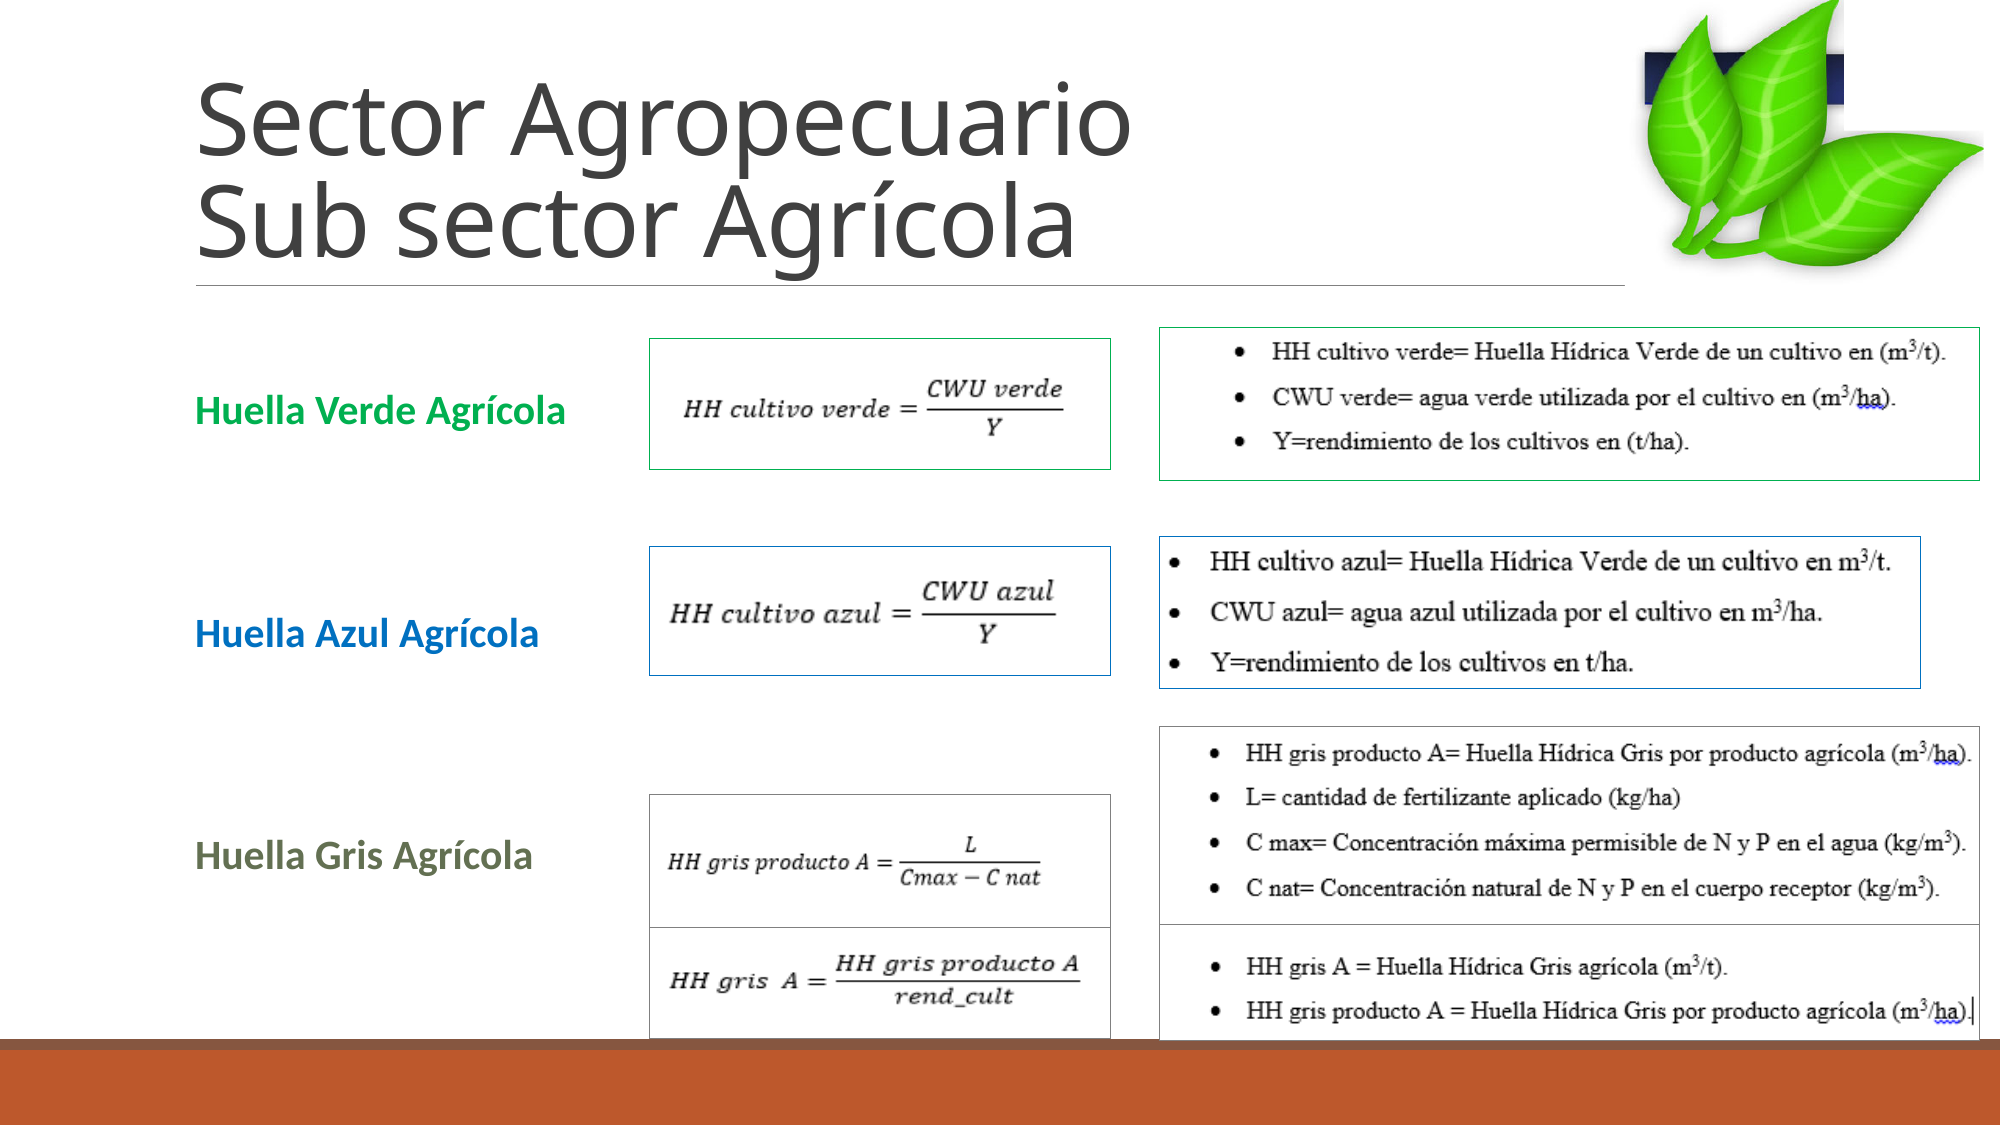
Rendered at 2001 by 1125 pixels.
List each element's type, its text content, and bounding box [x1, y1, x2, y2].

picture [648, 794, 1111, 1039]
picture [1158, 536, 1921, 690]
picture [1158, 726, 1981, 1042]
title Sector Agropecuario Sub sector Agrícola [180, 47, 1621, 285]
picture [648, 337, 1111, 470]
picture [1158, 326, 1981, 481]
picture [648, 545, 1111, 677]
list Huella Verde Agrícola Huella Azul Agrícola Huella Gris Agrícola [180, 380, 614, 1045]
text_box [1624, 0, 2000, 288]
